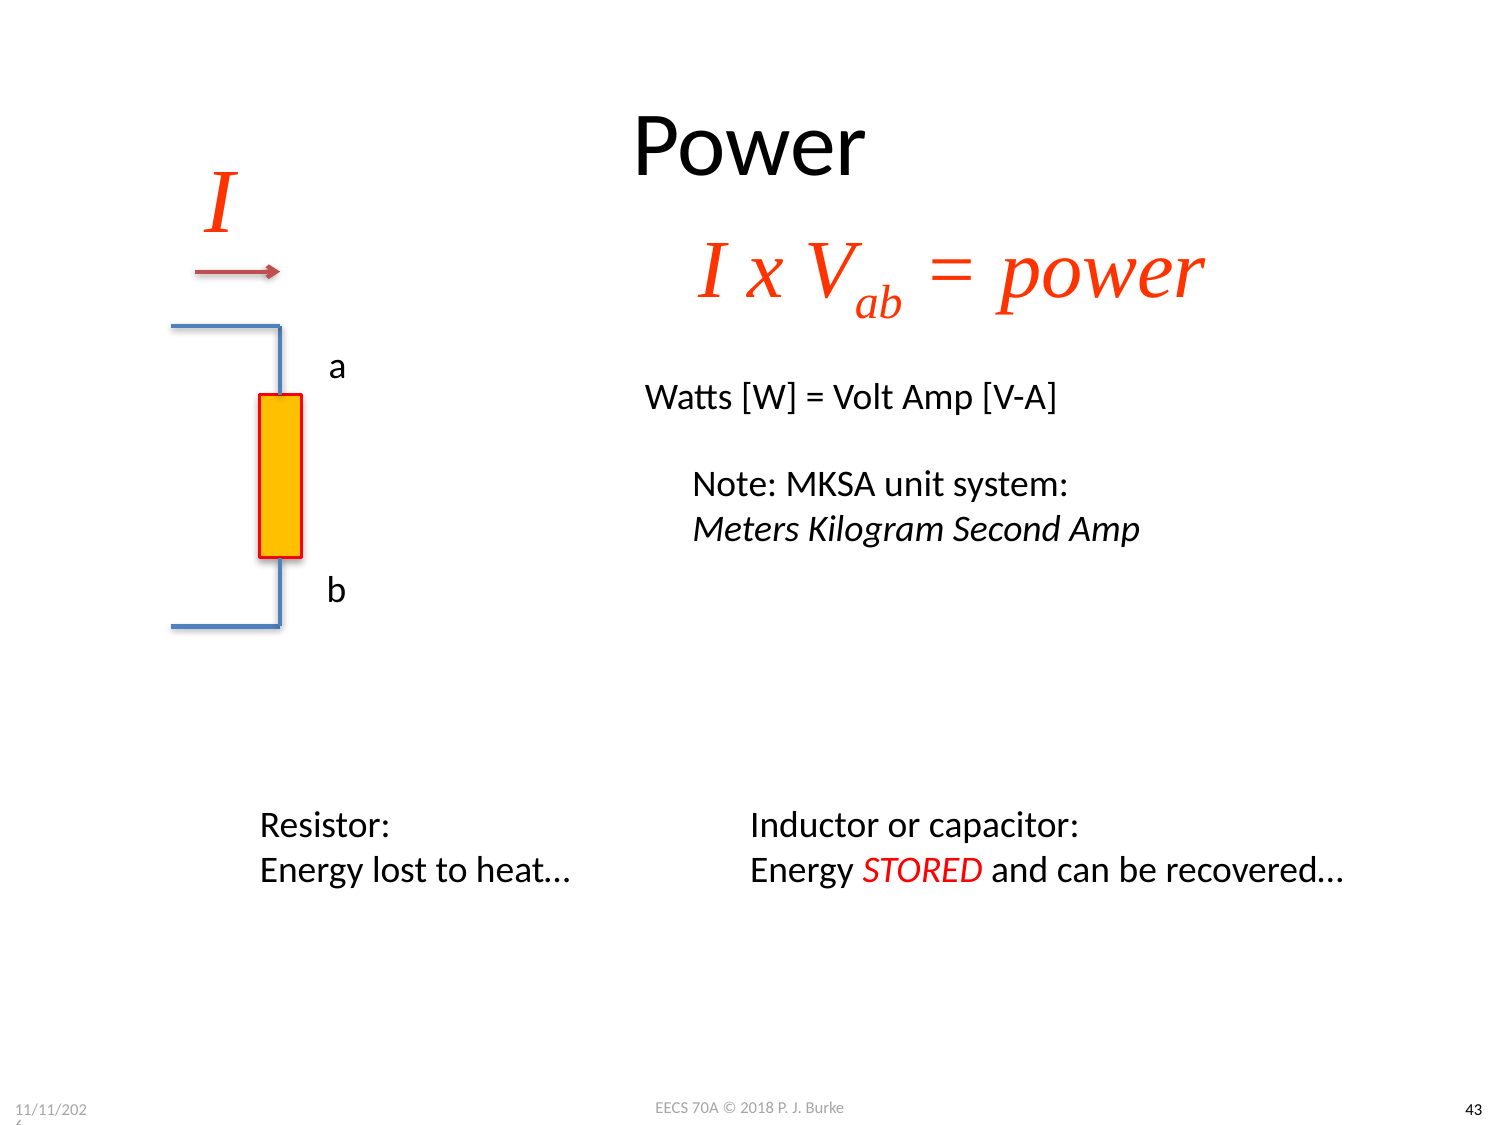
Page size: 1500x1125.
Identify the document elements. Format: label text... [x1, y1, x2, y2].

text_box I x Vab = power [673, 196, 1232, 348]
text_box Inductor or capacitor: Energy STORED and can be recovered… [735, 792, 1360, 898]
title Power [75, 45, 1425, 233]
text_box I [126, 120, 314, 272]
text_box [85, 410, 387, 542]
text_box b [311, 557, 362, 618]
text_box Resistor: Energy lost to heat… [244, 792, 586, 898]
text_box Watts [W] = Volt Amp [V-A] [630, 364, 1074, 425]
text_box a [313, 334, 362, 394]
text_box Note: MKSA unit system: Meters Kilogram Second Amp [677, 451, 1156, 557]
